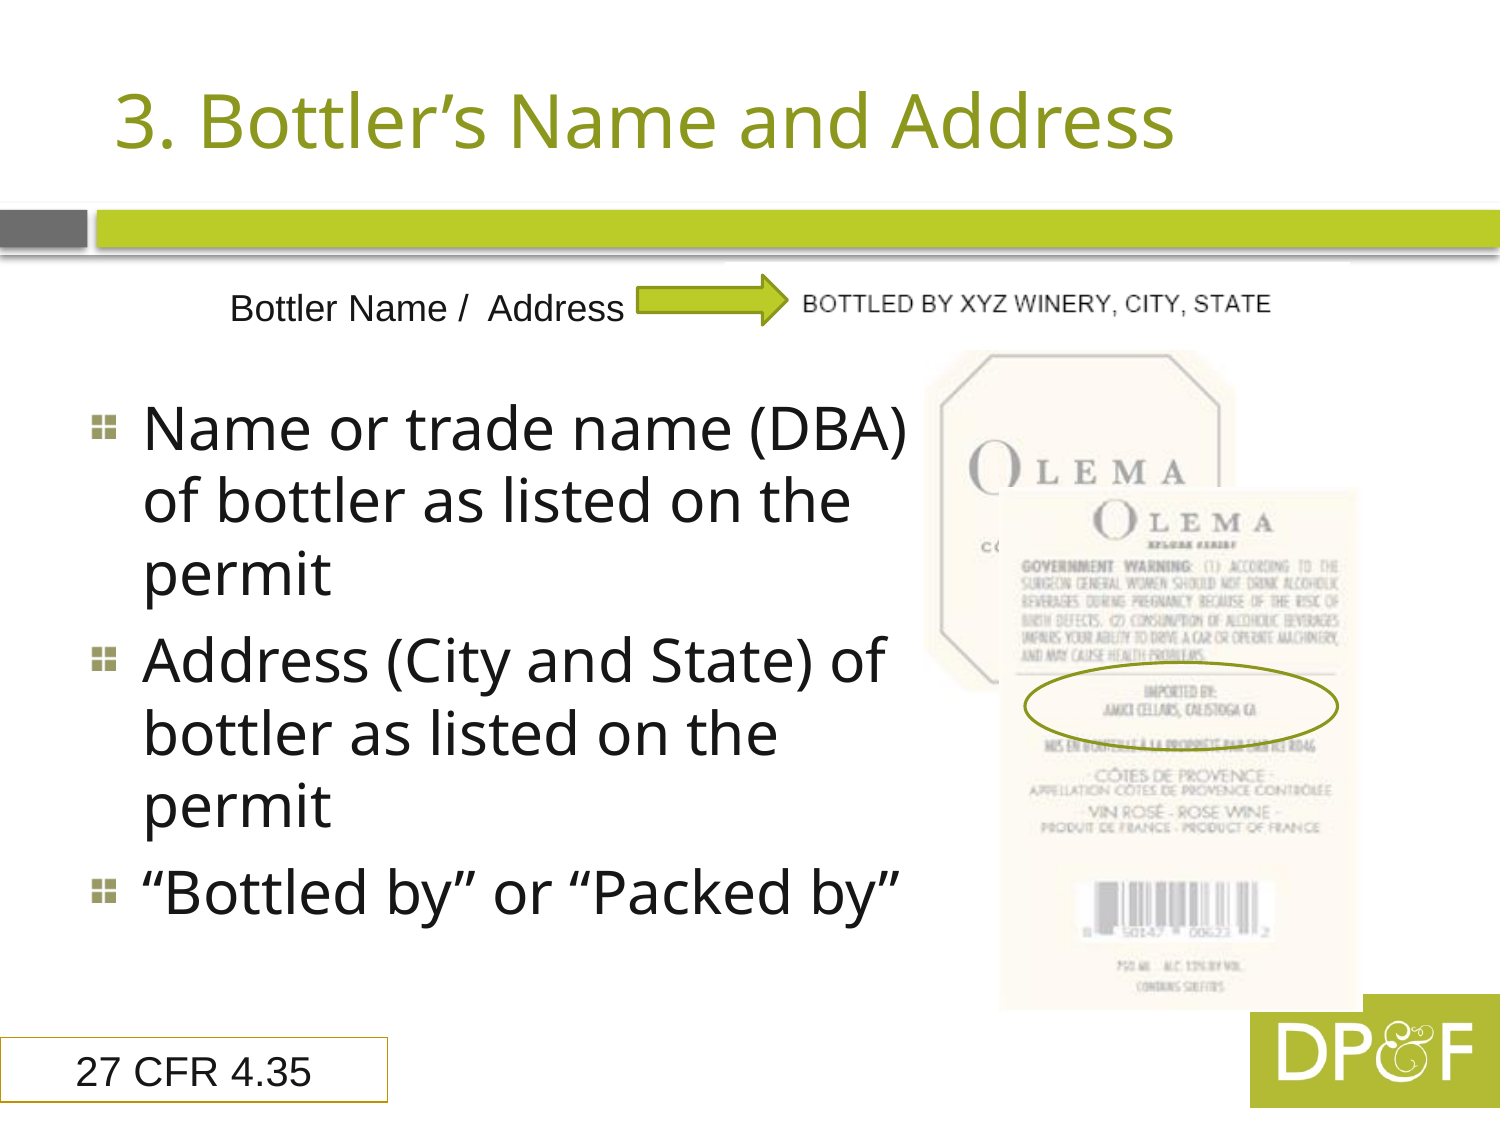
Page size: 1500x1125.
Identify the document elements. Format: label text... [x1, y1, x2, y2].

text_box 27 CFR 4.35 [0, 1037, 388, 1103]
picture [90, 645, 116, 671]
text_box 3. Bottler’s Name and Address [99, 37, 1438, 200]
picture [724, 262, 1500, 1108]
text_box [212, 274, 788, 338]
picture [90, 413, 116, 439]
list Name or trade name (DBA) of bottler as listed on the permit Address (City and State) of bottler as listed on the permit “Bottled by” or “Packed by” [74, 382, 926, 1088]
picture [90, 877, 116, 903]
